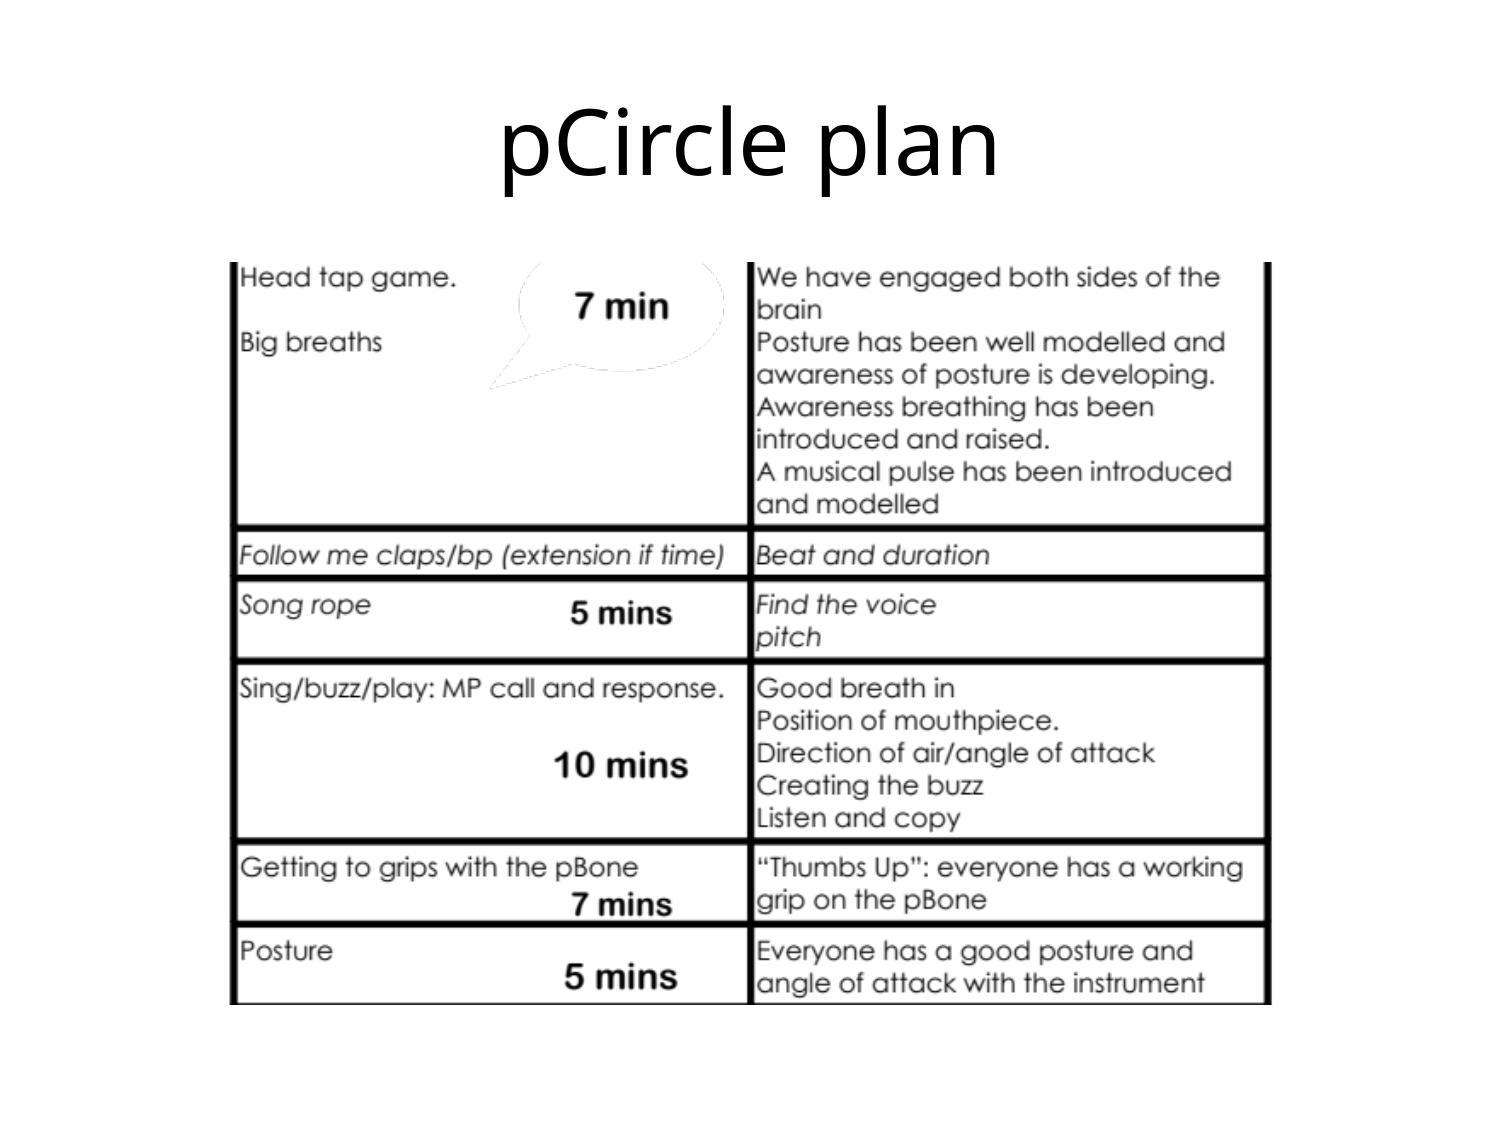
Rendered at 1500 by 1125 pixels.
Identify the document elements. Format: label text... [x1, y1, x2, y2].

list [74, 262, 1426, 1006]
title pCircle plan [75, 45, 1425, 233]
